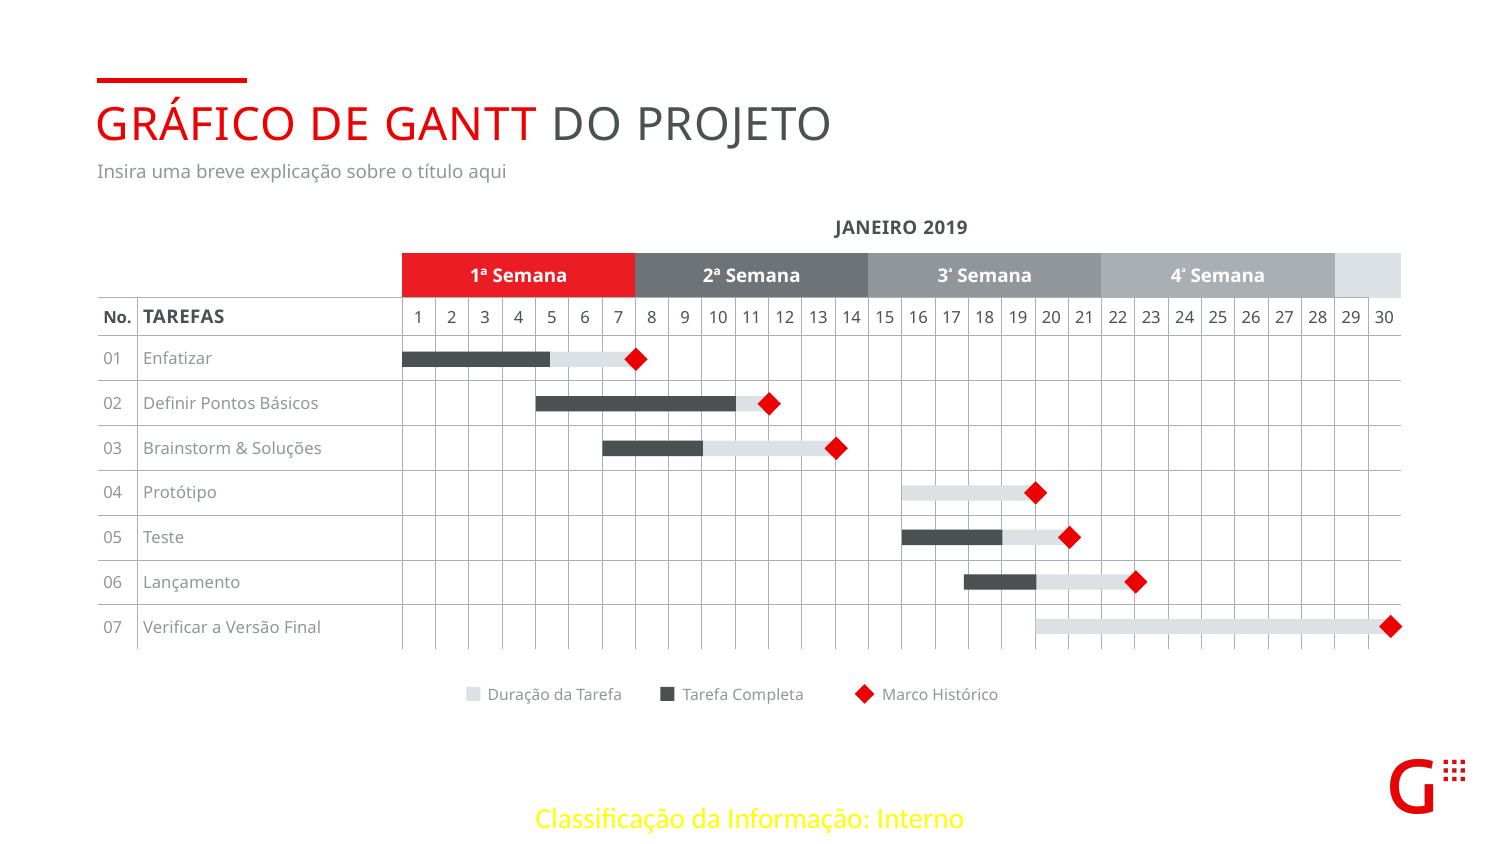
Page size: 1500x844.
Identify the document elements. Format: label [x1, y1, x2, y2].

table_cell [1269, 516, 1301, 560]
table_cell [98, 298, 137, 335]
table_cell [936, 605, 968, 649]
table_cell [736, 298, 768, 335]
text_box [853, 682, 876, 706]
table_cell [1002, 426, 1035, 470]
table_cell [1235, 605, 1268, 618]
table_cell [536, 605, 568, 649]
table_cell [403, 471, 435, 515]
table_cell [802, 381, 835, 425]
table_cell [969, 336, 1001, 380]
table_cell [902, 298, 935, 335]
table_cell [1202, 605, 1234, 618]
table_cell [1269, 426, 1301, 470]
table_cell [1135, 381, 1168, 425]
table_cell [569, 413, 602, 425]
table_cell [902, 336, 935, 380]
table_cell [869, 426, 901, 470]
table_cell [1069, 516, 1101, 560]
table_cell [736, 336, 768, 380]
table_cell [436, 298, 468, 335]
table_cell [702, 381, 735, 395]
table_cell [1369, 561, 1401, 604]
table_cell [98, 516, 137, 560]
table_cell [503, 426, 535, 470]
table_cell [1335, 381, 1368, 425]
table_cell [669, 298, 701, 335]
table_cell [802, 471, 835, 515]
table_cell [1036, 561, 1068, 573]
table_cell [603, 605, 635, 649]
table_cell [1302, 298, 1334, 335]
text_box [682, 681, 834, 704]
table_cell [603, 298, 635, 335]
table_cell [569, 298, 602, 335]
table_cell [902, 605, 935, 649]
table_cell [569, 561, 602, 604]
text_box [487, 681, 640, 704]
table_cell [636, 605, 668, 649]
table_cell [1069, 561, 1101, 573]
table_cell [769, 298, 801, 335]
table_cell [1069, 605, 1101, 618]
table_cell [702, 298, 735, 335]
table_cell [1269, 605, 1301, 618]
table_cell [1302, 635, 1334, 649]
table_cell [469, 336, 502, 351]
table_cell [836, 516, 868, 560]
table_cell [569, 368, 602, 380]
table_cell [603, 368, 635, 380]
table_cell [736, 413, 768, 425]
table_cell [569, 605, 602, 649]
table_cell [469, 298, 502, 335]
table_cell [669, 336, 701, 380]
table_cell [636, 426, 668, 440]
table_cell [1036, 298, 1068, 335]
table_cell [702, 516, 735, 560]
table_cell [1102, 635, 1134, 649]
table_cell [769, 381, 801, 425]
table_cell [1002, 298, 1035, 335]
table_cell [1135, 471, 1168, 515]
table_cell [669, 561, 701, 604]
table_cell [936, 516, 968, 529]
table_cell [1169, 516, 1201, 560]
table_cell [1269, 381, 1301, 425]
table_cell [1102, 426, 1134, 470]
table_cell [469, 426, 502, 470]
table_cell [802, 426, 835, 440]
table_cell [469, 561, 502, 604]
table_cell [636, 381, 668, 395]
table_cell [98, 336, 137, 380]
table_cell [1202, 561, 1234, 604]
table_cell [769, 605, 801, 649]
table_cell [1002, 561, 1035, 573]
table_cell [969, 561, 1001, 573]
table_cell [1069, 471, 1101, 515]
table_cell [736, 381, 768, 395]
table_cell [769, 561, 801, 604]
table_cell [1036, 471, 1068, 515]
table_cell [869, 381, 901, 425]
text_box [659, 686, 675, 702]
table_cell [669, 516, 701, 560]
table_cell [802, 605, 835, 649]
table_cell [1069, 426, 1101, 470]
table_cell [536, 368, 568, 380]
table_cell [802, 561, 835, 604]
table_cell [603, 471, 635, 515]
table_cell [1369, 381, 1401, 425]
table_cell [969, 546, 1001, 560]
table_cell [902, 546, 935, 560]
table_cell [436, 336, 468, 351]
table_cell [138, 516, 402, 560]
table_cell [1302, 605, 1334, 618]
table_cell [1002, 605, 1035, 649]
table_cell [969, 516, 1001, 529]
table_cell [98, 381, 137, 425]
table_cell [836, 471, 868, 515]
text_box [963, 568, 1149, 596]
table_cell [1069, 298, 1101, 335]
table_cell [1102, 605, 1134, 618]
table_cell [1369, 336, 1401, 380]
table_cell [138, 381, 402, 425]
table_cell [636, 516, 668, 560]
table_cell [1169, 336, 1201, 380]
table_cell [603, 336, 635, 351]
table_cell [1036, 381, 1068, 425]
table_cell [702, 413, 735, 425]
table_cell [1235, 426, 1268, 470]
table_cell [936, 426, 968, 470]
table_cell [1036, 605, 1068, 618]
table_cell [802, 457, 835, 470]
table_cell [1102, 591, 1134, 604]
table_cell [1169, 298, 1201, 335]
table_cell [1202, 336, 1234, 380]
table_cell [603, 516, 635, 560]
table_cell [936, 336, 968, 380]
table_cell [702, 471, 735, 515]
table_header [98, 203, 1401, 253]
table_cell [1169, 426, 1201, 470]
table_cell [902, 426, 935, 470]
table_cell [1202, 471, 1234, 515]
table_cell [1369, 471, 1401, 515]
table_cell [902, 381, 935, 425]
table_cell [138, 336, 402, 380]
table_cell [1235, 381, 1268, 425]
table_cell [1202, 426, 1234, 470]
table_cell [1036, 635, 1068, 649]
table_cell [1335, 516, 1368, 560]
table_cell [503, 471, 535, 515]
table_cell [1036, 426, 1068, 470]
table_cell [636, 471, 668, 515]
table_cell [403, 381, 435, 425]
table_cell [1302, 426, 1334, 470]
table_cell [536, 298, 568, 335]
table_cell [1269, 336, 1301, 380]
table_cell [736, 561, 768, 604]
table_cell [836, 605, 868, 649]
table_cell [936, 298, 968, 335]
table_cell [1235, 561, 1268, 604]
text_box [901, 524, 1083, 551]
table_cell [902, 471, 935, 484]
table_cell [669, 381, 701, 395]
table_cell [1369, 426, 1401, 470]
table_cell [1102, 516, 1134, 560]
table_cell [1002, 471, 1035, 484]
table_cell [669, 413, 701, 425]
table_cell [1235, 298, 1268, 335]
table_cell [902, 561, 935, 604]
table_cell [98, 426, 137, 470]
table_cell [603, 561, 635, 604]
table_cell [1102, 381, 1134, 425]
table_cell [1202, 635, 1234, 649]
table_cell [1369, 605, 1401, 622]
table_cell [1169, 381, 1201, 425]
table_cell [603, 457, 635, 470]
table_cell [869, 298, 901, 335]
table_cell [1302, 336, 1334, 380]
table_cell [769, 426, 801, 440]
table_cell [1135, 298, 1168, 335]
table_cell [1135, 635, 1168, 649]
text_box [465, 686, 481, 702]
table_cell [1135, 605, 1168, 618]
table_cell [636, 457, 668, 470]
table_cell [138, 605, 402, 649]
table_cell [636, 336, 668, 380]
table_cell [936, 502, 968, 515]
table_cell [1235, 516, 1268, 560]
table_cell [1335, 561, 1368, 604]
table_cell [802, 336, 835, 380]
table_cell [1069, 591, 1101, 604]
table_cell [436, 426, 468, 470]
table_cell [636, 413, 668, 425]
table_cell [536, 516, 568, 560]
table_cell [936, 561, 968, 604]
table_cell [536, 561, 568, 604]
table_cell [1202, 298, 1234, 335]
table_cell [836, 298, 868, 335]
table_cell [936, 546, 968, 560]
table_cell [1069, 336, 1101, 380]
table_cell [469, 605, 502, 649]
table_cell [1135, 426, 1168, 470]
table_cell [836, 561, 868, 604]
table_cell [403, 336, 435, 351]
table_cell [1302, 516, 1334, 560]
table_cell [1202, 381, 1234, 425]
table_cell [1202, 516, 1234, 560]
table_cell [436, 368, 468, 380]
table_cell [503, 561, 535, 604]
table_cell [469, 516, 502, 560]
table_cell [1036, 546, 1068, 560]
table_cell [603, 381, 635, 395]
table_cell [436, 471, 468, 515]
table_cell [669, 605, 701, 649]
table_cell [969, 502, 1001, 515]
table_cell [469, 381, 502, 425]
table_cell [1302, 381, 1334, 425]
table_cell [603, 426, 635, 440]
table_cell [138, 426, 402, 470]
table_cell [736, 426, 768, 440]
table_cell [969, 591, 1001, 604]
table_cell [1002, 336, 1035, 380]
table_cell [536, 381, 568, 395]
table_cell [969, 426, 1001, 470]
picture [1390, 759, 1465, 814]
table_cell [902, 516, 935, 529]
table_cell [403, 298, 435, 335]
table_cell [1036, 516, 1068, 529]
table_cell [403, 605, 435, 649]
table_cell [736, 457, 768, 470]
table_cell [98, 605, 137, 649]
table_cell [1102, 336, 1134, 380]
table_cell [1169, 605, 1201, 618]
table_cell [969, 471, 1001, 484]
table_cell [1069, 381, 1101, 425]
table_cell [138, 298, 402, 335]
table_cell [669, 471, 701, 515]
list [95, 94, 1403, 181]
table_cell [503, 381, 535, 425]
table_cell [536, 471, 568, 515]
table_cell [669, 426, 701, 440]
table_cell [436, 516, 468, 560]
table_cell [1002, 546, 1035, 560]
table_cell [1335, 605, 1368, 618]
table_cell [802, 298, 835, 335]
table_cell [1335, 635, 1368, 649]
table_cell [1369, 516, 1401, 560]
table_cell [769, 471, 801, 515]
table_cell [1335, 298, 1368, 335]
table_cell [138, 471, 402, 515]
table_cell [403, 368, 435, 380]
table_cell [1235, 471, 1268, 515]
table_cell [802, 516, 835, 560]
table_cell [736, 516, 768, 560]
table_cell [869, 561, 901, 604]
table_cell [1269, 561, 1301, 604]
table_cell [1169, 471, 1201, 515]
table_cell [1002, 591, 1035, 604]
table_cell [1269, 298, 1301, 335]
table_cell [569, 471, 602, 515]
table_cell [1135, 516, 1168, 560]
table_cell [1335, 471, 1368, 515]
table_cell [869, 336, 901, 380]
text_box [1035, 613, 1404, 640]
table_cell [1002, 516, 1035, 529]
table_cell [1169, 561, 1201, 604]
table_cell [1302, 561, 1334, 604]
table_cell [98, 253, 1401, 335]
table_cell [869, 605, 901, 649]
table_cell [1269, 471, 1301, 515]
table_cell [1135, 336, 1168, 380]
table_cell [403, 426, 435, 470]
table_cell [469, 471, 502, 515]
table_cell [1102, 471, 1134, 515]
table_cell [902, 502, 935, 515]
table_cell [1169, 635, 1201, 649]
table_cell [569, 516, 602, 560]
table_cell [1302, 471, 1334, 515]
table_cell [98, 561, 137, 604]
table_cell [1036, 591, 1068, 604]
table_cell [98, 471, 137, 515]
table_cell [1069, 635, 1101, 649]
table_cell [636, 561, 668, 604]
text_box [901, 479, 1049, 507]
table_cell [569, 381, 602, 395]
table_cell [1036, 336, 1068, 380]
table_cell [503, 605, 535, 649]
table_cell [936, 381, 968, 425]
table_cell [436, 605, 468, 649]
table_cell [836, 426, 868, 470]
table_cell [1235, 336, 1268, 380]
table_cell [536, 336, 568, 351]
table_cell [736, 471, 768, 515]
text_box [535, 390, 783, 417]
table_cell [1102, 561, 1134, 573]
table_cell [702, 605, 735, 649]
table_cell [736, 605, 768, 649]
table_cell [702, 457, 735, 470]
table_cell [669, 457, 701, 470]
table_cell [503, 298, 535, 335]
table_cell [403, 516, 435, 560]
table_cell [869, 471, 901, 515]
table_cell [636, 298, 668, 335]
table_cell [569, 426, 602, 470]
table_cell [836, 336, 868, 380]
table_cell [1235, 635, 1268, 649]
table_cell [1002, 502, 1035, 515]
table_cell [836, 381, 868, 425]
table_cell [869, 516, 901, 560]
table_cell [702, 426, 735, 440]
table_cell [436, 561, 468, 604]
table_cell [769, 457, 801, 470]
table_cell [969, 298, 1001, 335]
table_cell [936, 471, 968, 484]
table_cell [1335, 426, 1368, 470]
table_cell [969, 381, 1001, 425]
table_cell [1135, 561, 1168, 604]
table_cell [503, 336, 535, 351]
table_cell [1269, 635, 1301, 649]
table_cell [1102, 298, 1134, 335]
table_cell [469, 368, 502, 380]
table_cell [138, 561, 402, 604]
table_cell [536, 413, 568, 425]
table_cell [1369, 631, 1401, 649]
table_cell [536, 426, 568, 470]
text_box [881, 681, 1034, 704]
table_cell [1002, 381, 1035, 425]
table_cell [969, 605, 1001, 649]
table_cell [1335, 336, 1368, 380]
table_cell [702, 561, 735, 604]
table_cell [436, 381, 468, 425]
table_cell [769, 336, 801, 380]
table_cell [503, 516, 535, 560]
table_cell [702, 336, 735, 380]
table_cell [503, 368, 535, 380]
text_box [401, 346, 650, 373]
table_cell [403, 561, 435, 604]
table_cell [769, 516, 801, 560]
table_cell [569, 336, 602, 351]
table_cell [603, 413, 635, 425]
text_box [601, 435, 850, 462]
